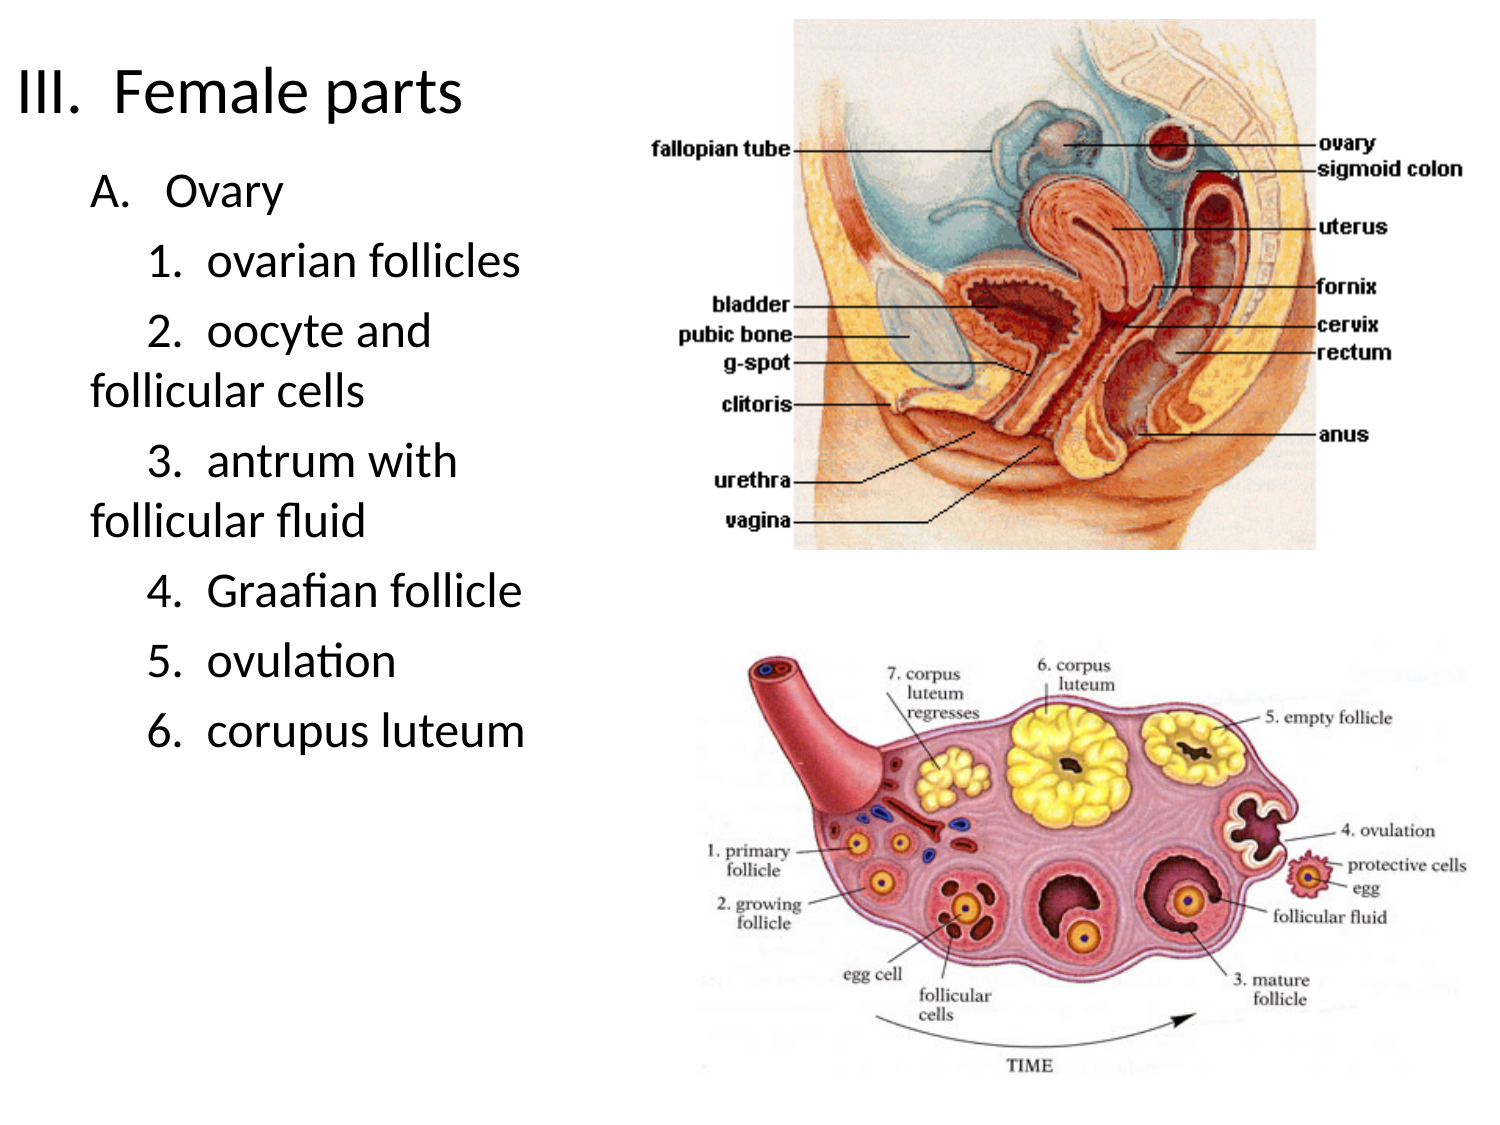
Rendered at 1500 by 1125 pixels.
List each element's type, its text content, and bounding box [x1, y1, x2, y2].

list Ovary 1. ovarian follicles 2. oocyte and follicular cells 3. antrum with follicular fluid 4. Graafian follicle 5. ovulation 6. corupus luteum [75, 149, 613, 1005]
picture [696, 637, 1479, 1083]
picture [649, 18, 1485, 551]
title III. Female parts [1, 22, 521, 153]
